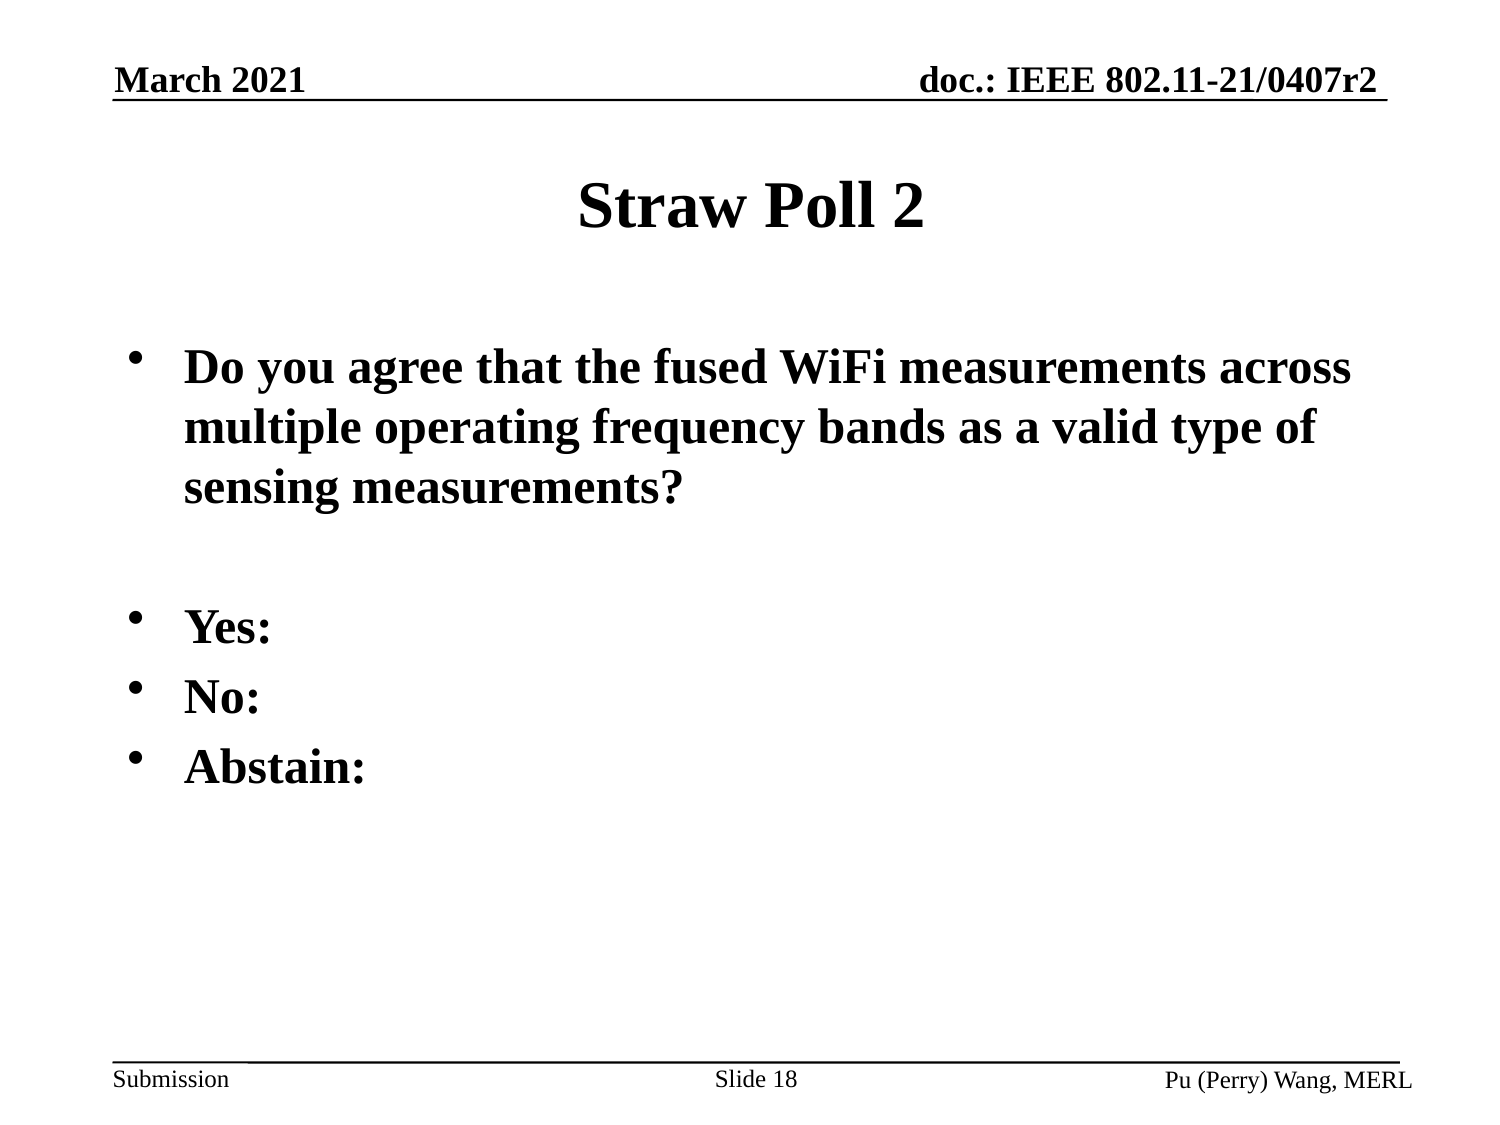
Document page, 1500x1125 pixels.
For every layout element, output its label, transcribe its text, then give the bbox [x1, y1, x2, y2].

text_box Pu (Perry) Wang, MERL [1164, 1063, 1414, 1094]
title Straw Poll 2 [114, 113, 1390, 289]
list Do you agree that the fused WiFi measurements across multiple operating frequency bands as a valid type of sensing measurements? Yes: No: Abstain: [112, 326, 1388, 1002]
slide_number Slide 18 [712, 1061, 800, 1093]
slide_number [114, 54, 309, 101]
